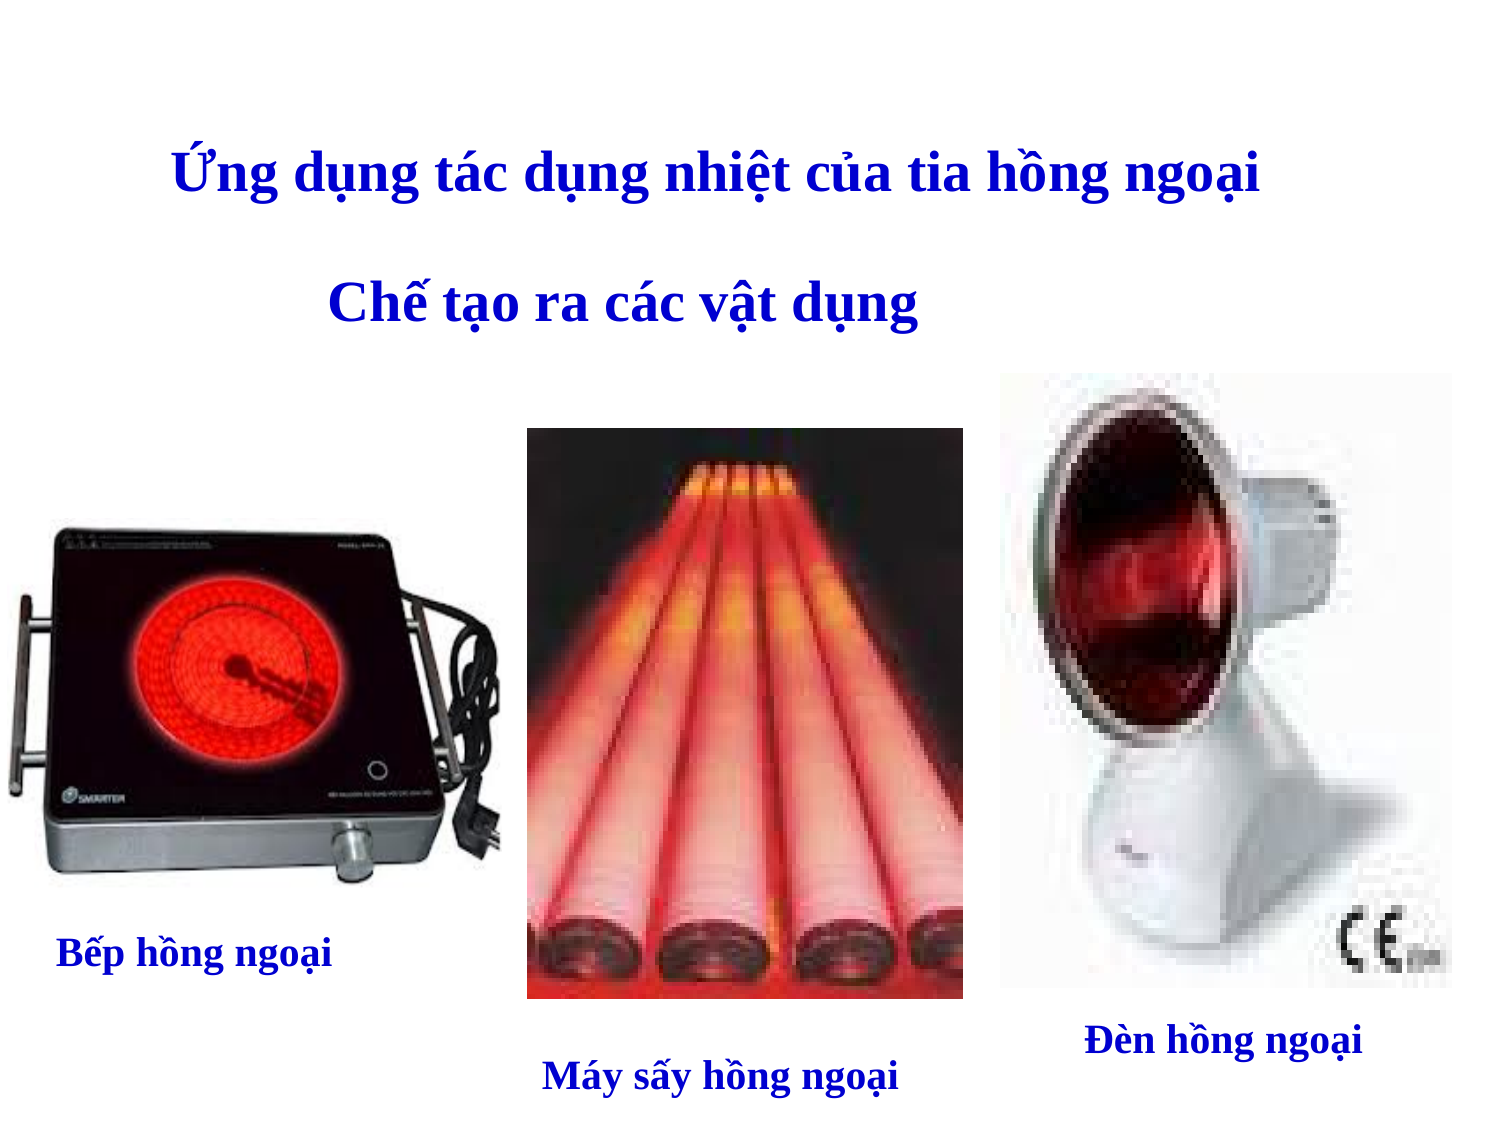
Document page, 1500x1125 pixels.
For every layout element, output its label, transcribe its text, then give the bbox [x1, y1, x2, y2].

text_box Máy sấy hồng ngoại [527, 1040, 916, 1105]
picture [6, 518, 502, 894]
text_box Đèn hồng ngoại [1069, 1004, 1447, 1070]
text_box Chế tạo ra các vật dụng [312, 255, 963, 341]
picture [526, 428, 963, 999]
text_box Bếp hồng ngoại [41, 916, 420, 982]
text_box Ứng dụng tác dụng nhiệt của tia hồng ngoại [155, 125, 1376, 211]
picture [999, 373, 1452, 989]
